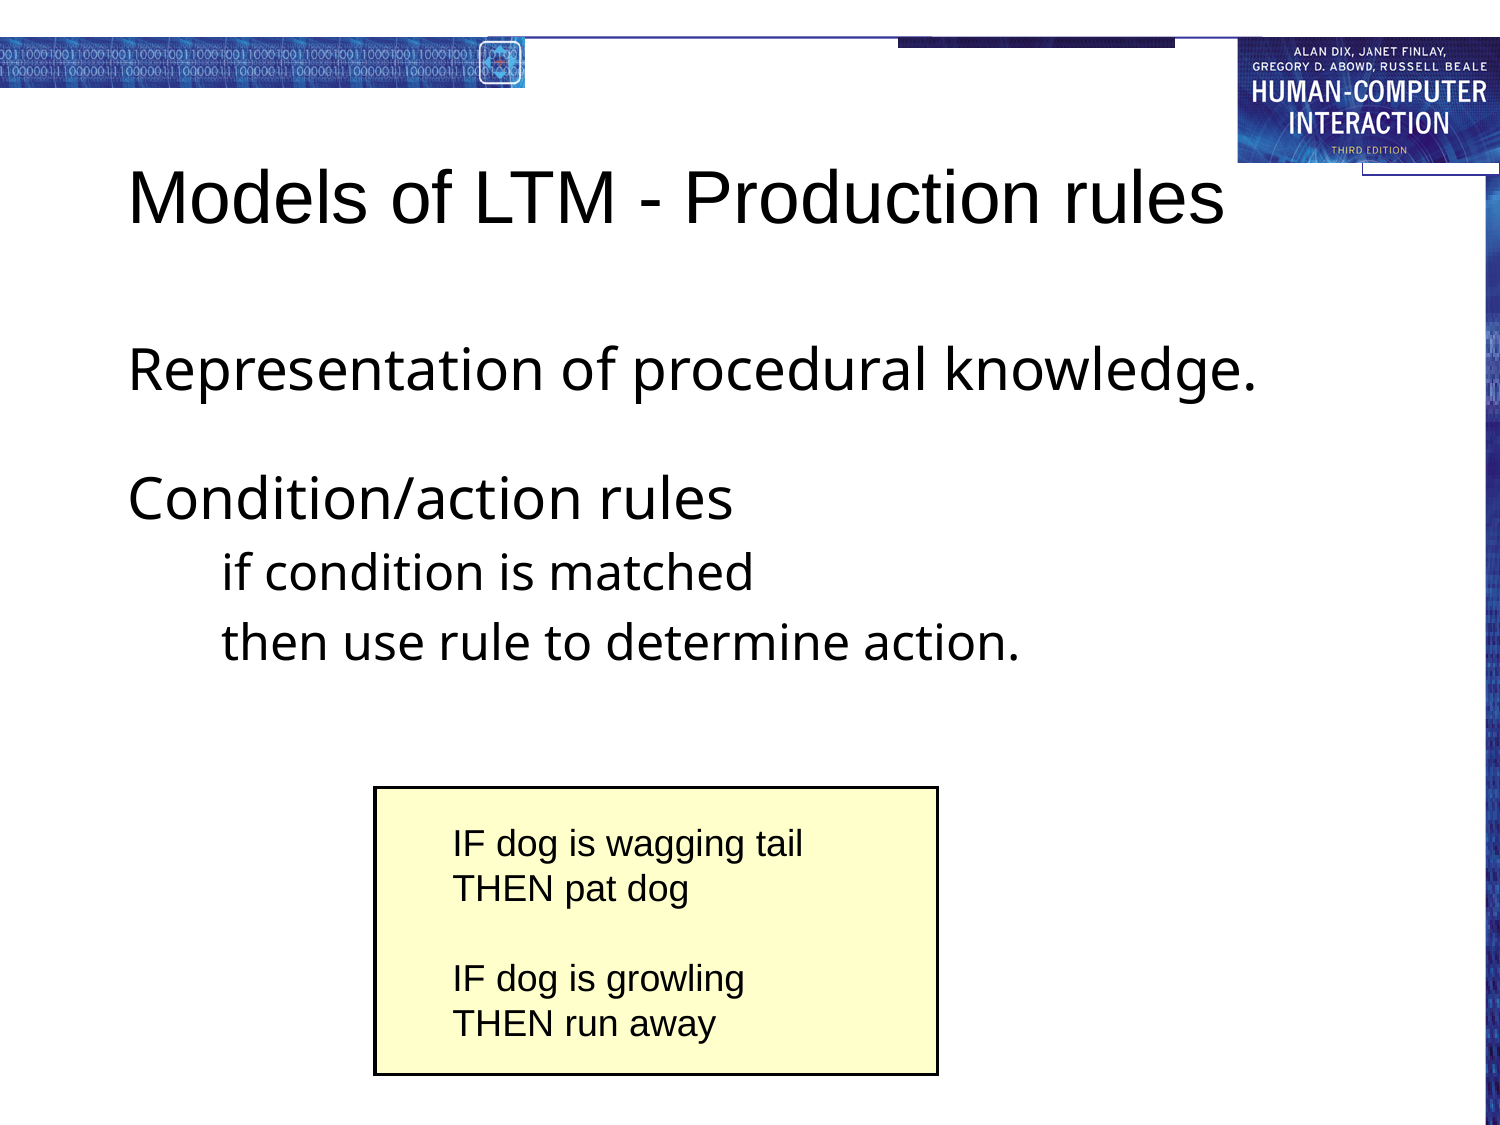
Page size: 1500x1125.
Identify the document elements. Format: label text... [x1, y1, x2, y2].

title Models of LTM - Production rules [112, 99, 1350, 288]
list Representation of procedural knowledge. Condition/action rules if condition is matched then use rule to determine action. [112, 324, 1388, 750]
text_box IF dog is wagging tail THEN pat dog IF dog is growling THEN run away [375, 787, 938, 1075]
